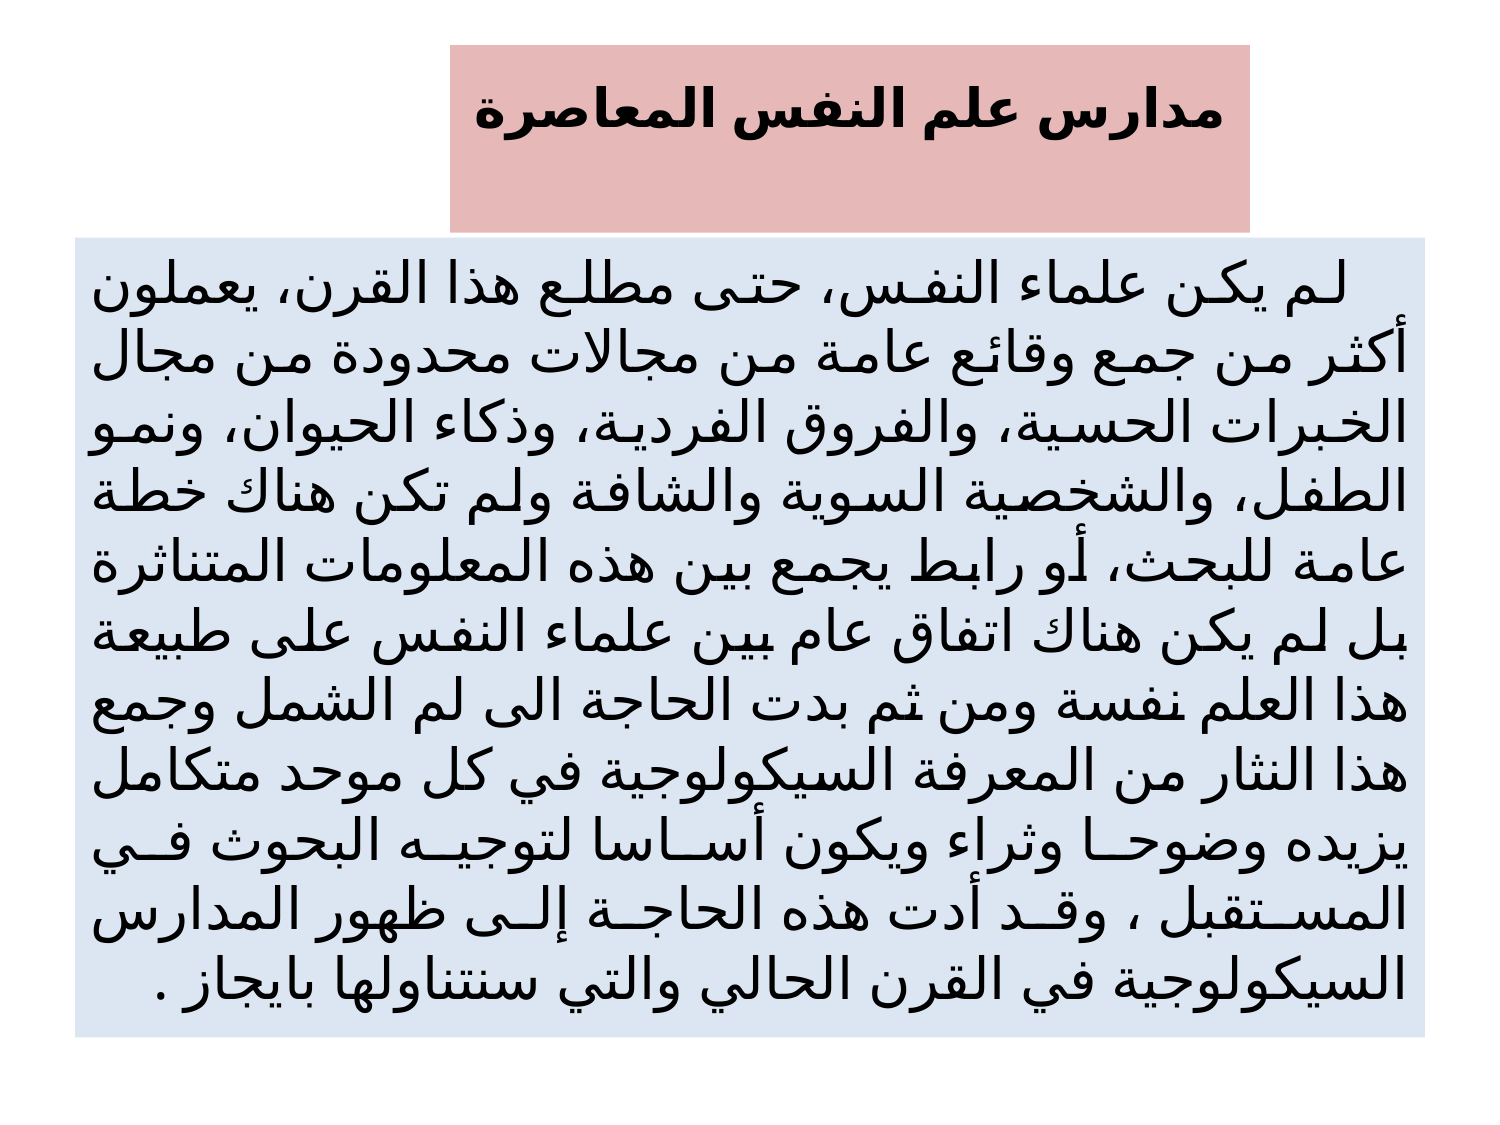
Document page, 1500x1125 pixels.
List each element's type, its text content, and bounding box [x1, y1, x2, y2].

title مدارس علم النفس المعاصرة [450, 45, 1250, 233]
list لم يكن علماء النفس، حتى مطلع هذا القرن، يعملون أكثر من جمع وقائع عامة من مجالات محدودة من مجال الخبرات الحسية، والفروق الفردية، وذكاء الحيوان، ونمو الطفل، والشخصية السوية والشافة ولم تكن هناك خطة عامة للبحث، أو رابط يجمع بين هذه المعلومات المتناثرة بل لم يكن هناك اتفاق عام بين علماء النفس على طبيعة هذا العلم نفسة ومن ثم بدت الحاجة الى لم الشمل وجمع هذا النثار من المعرفة السيكولوجية في كل موحد متكامل يزيده وضوحا وثراء ويكون أساسا لتوجيه البحوث في المستقبل ، وقد أدت هذه الحاجة إلى ظهور المدارس السيكولوجية في القرن الحالي والتي سنتناولها بايجاز . [75, 237, 1425, 1038]
